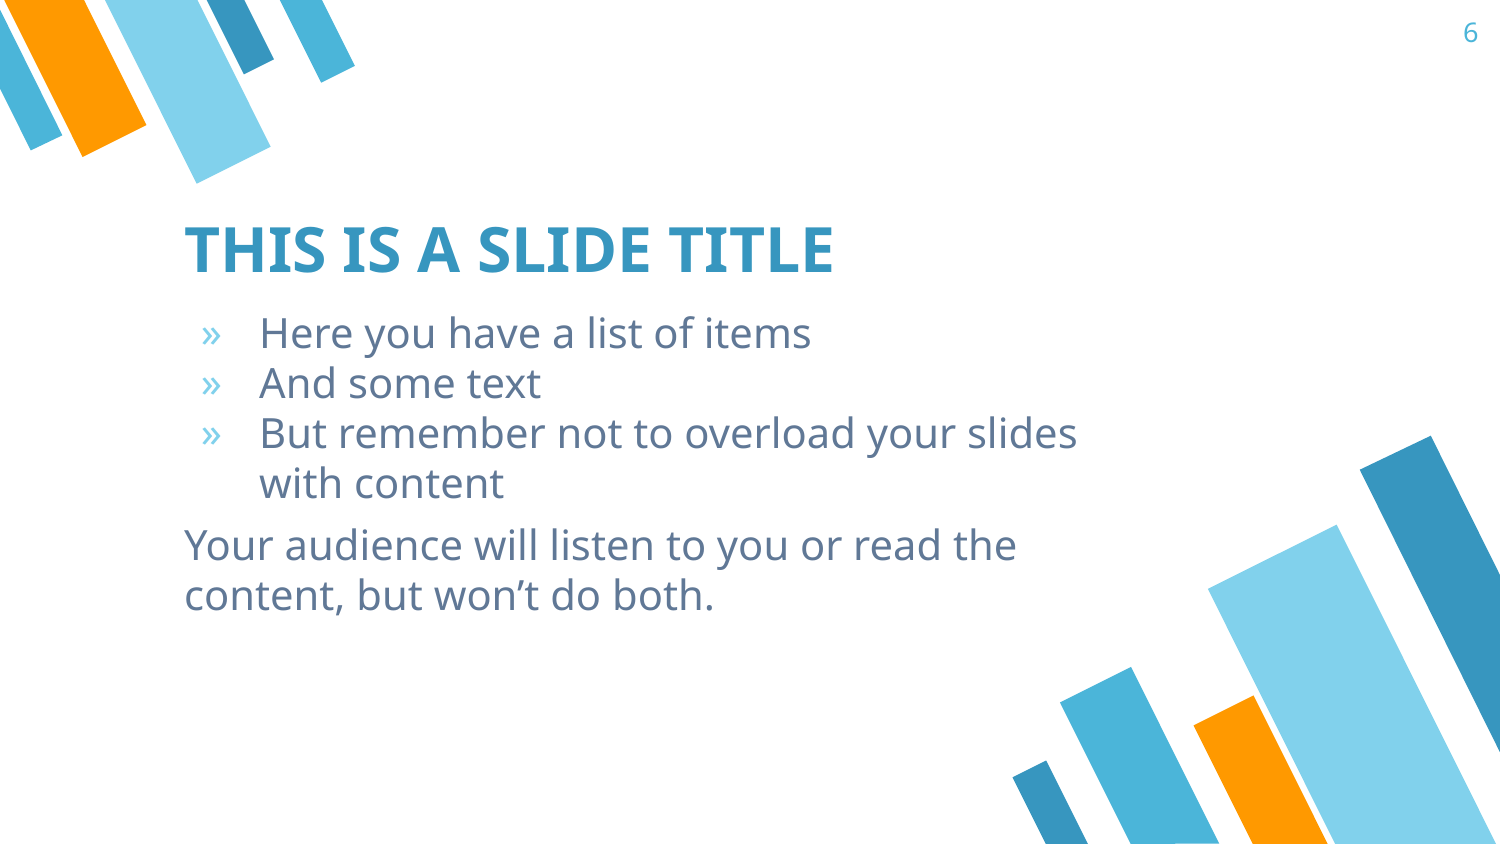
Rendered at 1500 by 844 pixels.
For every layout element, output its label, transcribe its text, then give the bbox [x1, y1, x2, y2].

list Here you have a list of items And some text But remember not to overload your slides with content Your audience will listen to you or read the content, but won’t do both. [169, 291, 1115, 706]
title THIS IS A SLIDE TITLE [169, 188, 1115, 291]
slide_number ‹#› [1403, 0, 1494, 65]
